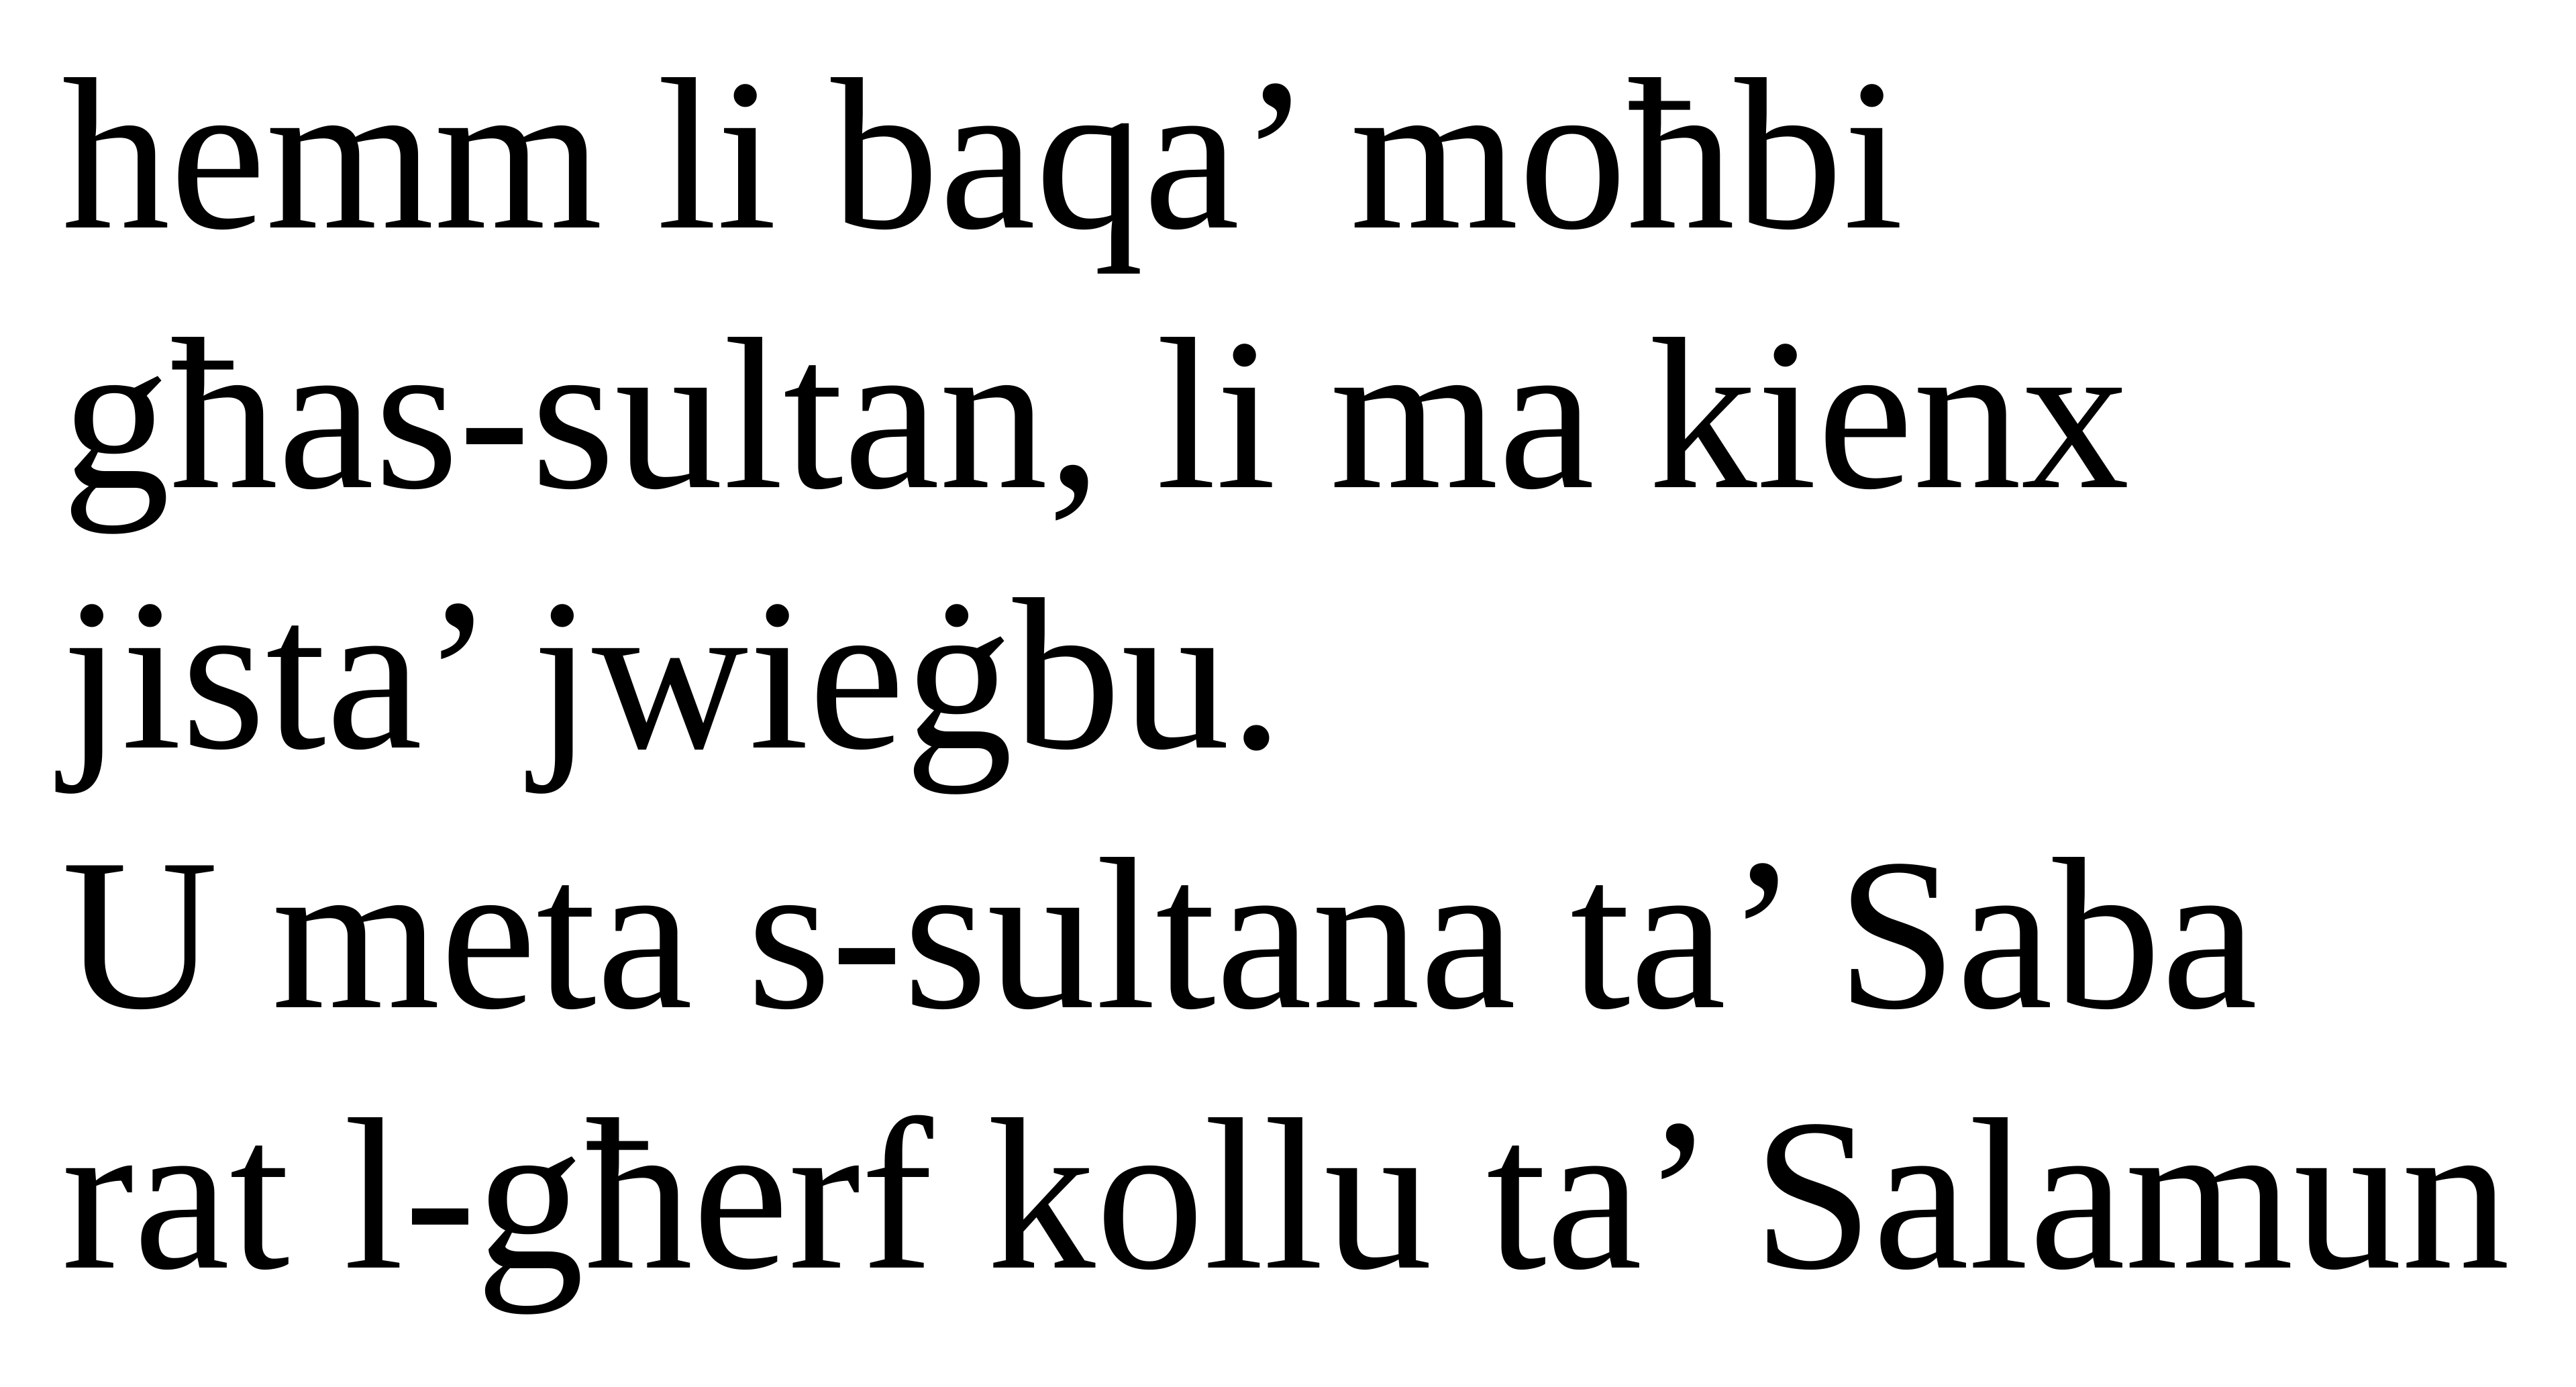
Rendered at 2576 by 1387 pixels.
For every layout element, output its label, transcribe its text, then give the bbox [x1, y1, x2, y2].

text_box hemm li baqa’ moħbi għas-sultan, li ma kienx jista’ jwieġbu. U meta s-sultana ta’ Saba rat l-għerf kollu ta’ Salamun [49, 9, 2527, 1313]
